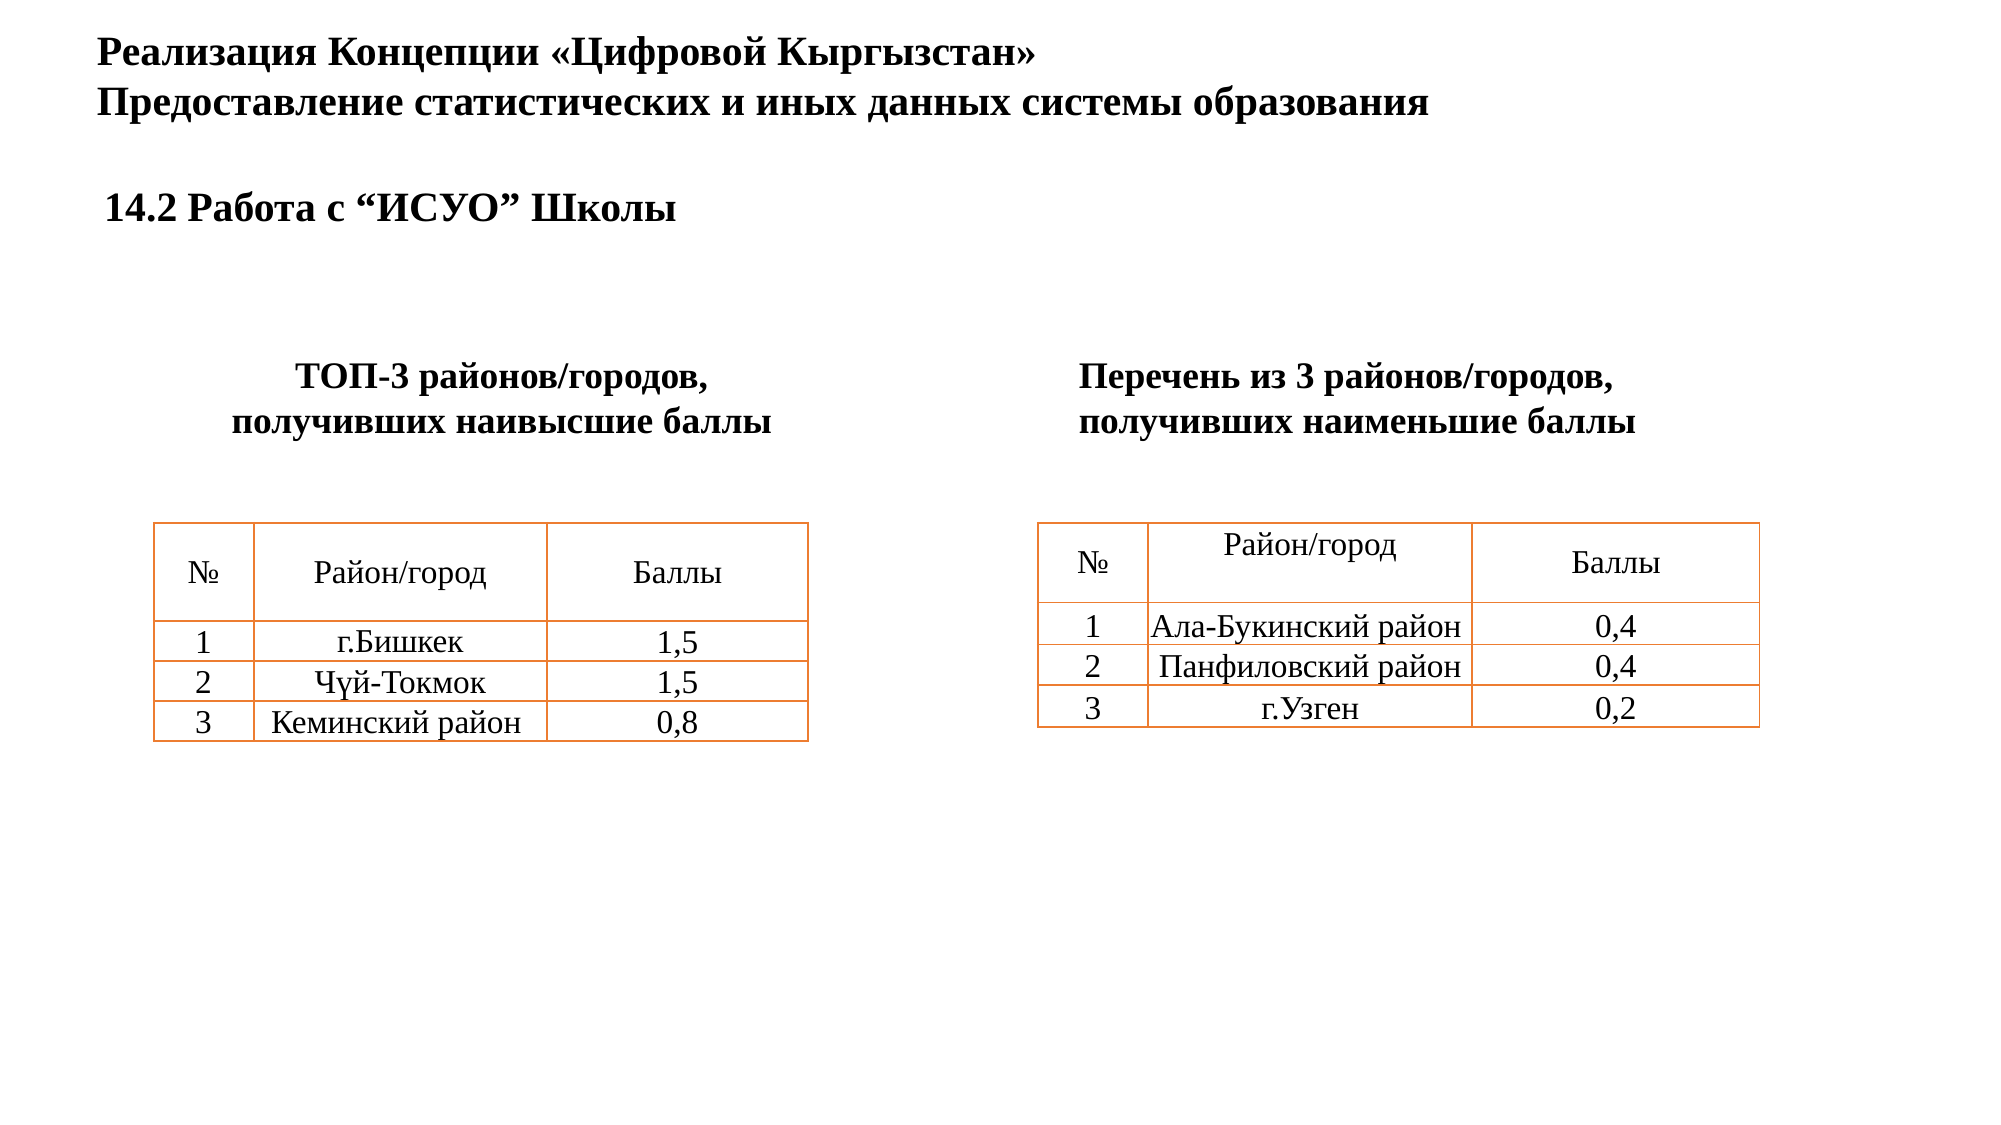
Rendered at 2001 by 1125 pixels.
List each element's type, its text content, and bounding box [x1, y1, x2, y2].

text_box 14.2 Работа с “ИСУО” Школы [89, 172, 740, 238]
table_cell Кеминский район [255, 702, 546, 740]
table_cell 0,4 [1473, 645, 1759, 684]
table_cell 0,4 [1473, 603, 1759, 644]
table_cell г.Узген [1149, 686, 1471, 726]
text_box Перечень из 3 районов/городов, получивших наименьшие баллы [1063, 343, 1666, 493]
table_cell 0,8 [548, 702, 807, 740]
table_header Баллы [548, 524, 807, 620]
table_header № [1039, 524, 1147, 602]
table_cell 1 [155, 622, 253, 660]
table_cell 0,2 [1473, 686, 1759, 726]
table_cell 1,5 [548, 662, 807, 700]
text_box ТОП-3 районов/городов, получивших наивысшие баллы [196, 343, 808, 448]
table_cell 1,5 [548, 622, 807, 660]
table_cell 3 [155, 702, 253, 740]
table_cell 3 [1039, 686, 1147, 726]
table_cell 1 [1039, 603, 1147, 644]
table_header Район/город [255, 524, 546, 620]
table_cell г.Бишкек [255, 622, 546, 660]
table_cell 2 [155, 662, 253, 700]
text_box Реализация Концепции «Цифровой Кыргызстан» Предоставление статистических и иных данных системы образования [57, 16, 1673, 132]
table_cell 2 [1039, 645, 1147, 684]
table_header Баллы [1473, 524, 1759, 602]
table_cell Чүй-Токмок [255, 662, 546, 700]
table_header Район/город [1149, 524, 1471, 602]
table_header № [155, 524, 253, 620]
table_cell Панфиловский район [1149, 645, 1471, 684]
table_cell Ала-Букинский район [1149, 603, 1471, 644]
